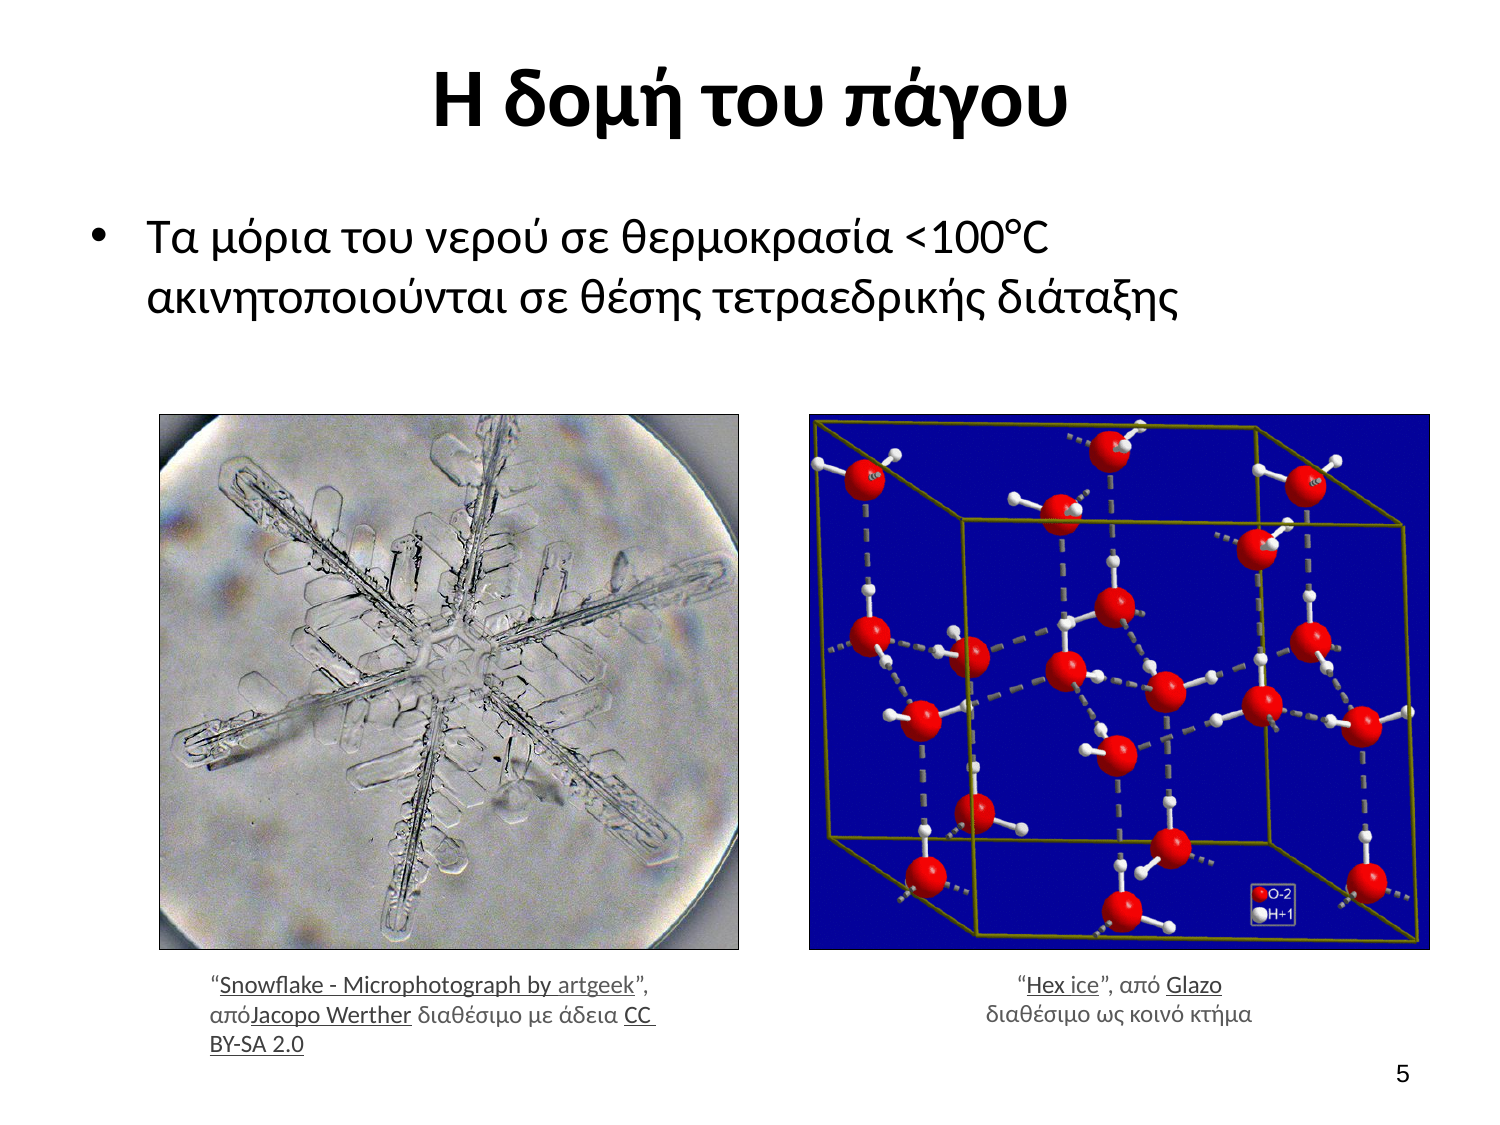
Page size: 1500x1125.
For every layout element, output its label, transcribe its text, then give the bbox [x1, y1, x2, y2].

text_box “Snowflake - Microphotograph by artgeek”, απόJacopo Werther διαθέσιμο με άδεια CC BY-SA 2.0 [194, 960, 703, 1066]
title Η δομή του πάγου [76, 19, 1427, 169]
text_box “Hex ice”, από Glazo διαθέσιμο ως κοινό κτήμα [948, 960, 1291, 1036]
list Τα μόρια του νερού σε θερμοκρασία <100°C ακινητοποιούνται σε θέσης τετραεδρικής διάταξης [75, 196, 1425, 1024]
picture [159, 414, 739, 950]
slide_number 4 [1074, 1042, 1425, 1103]
picture [808, 414, 1430, 950]
